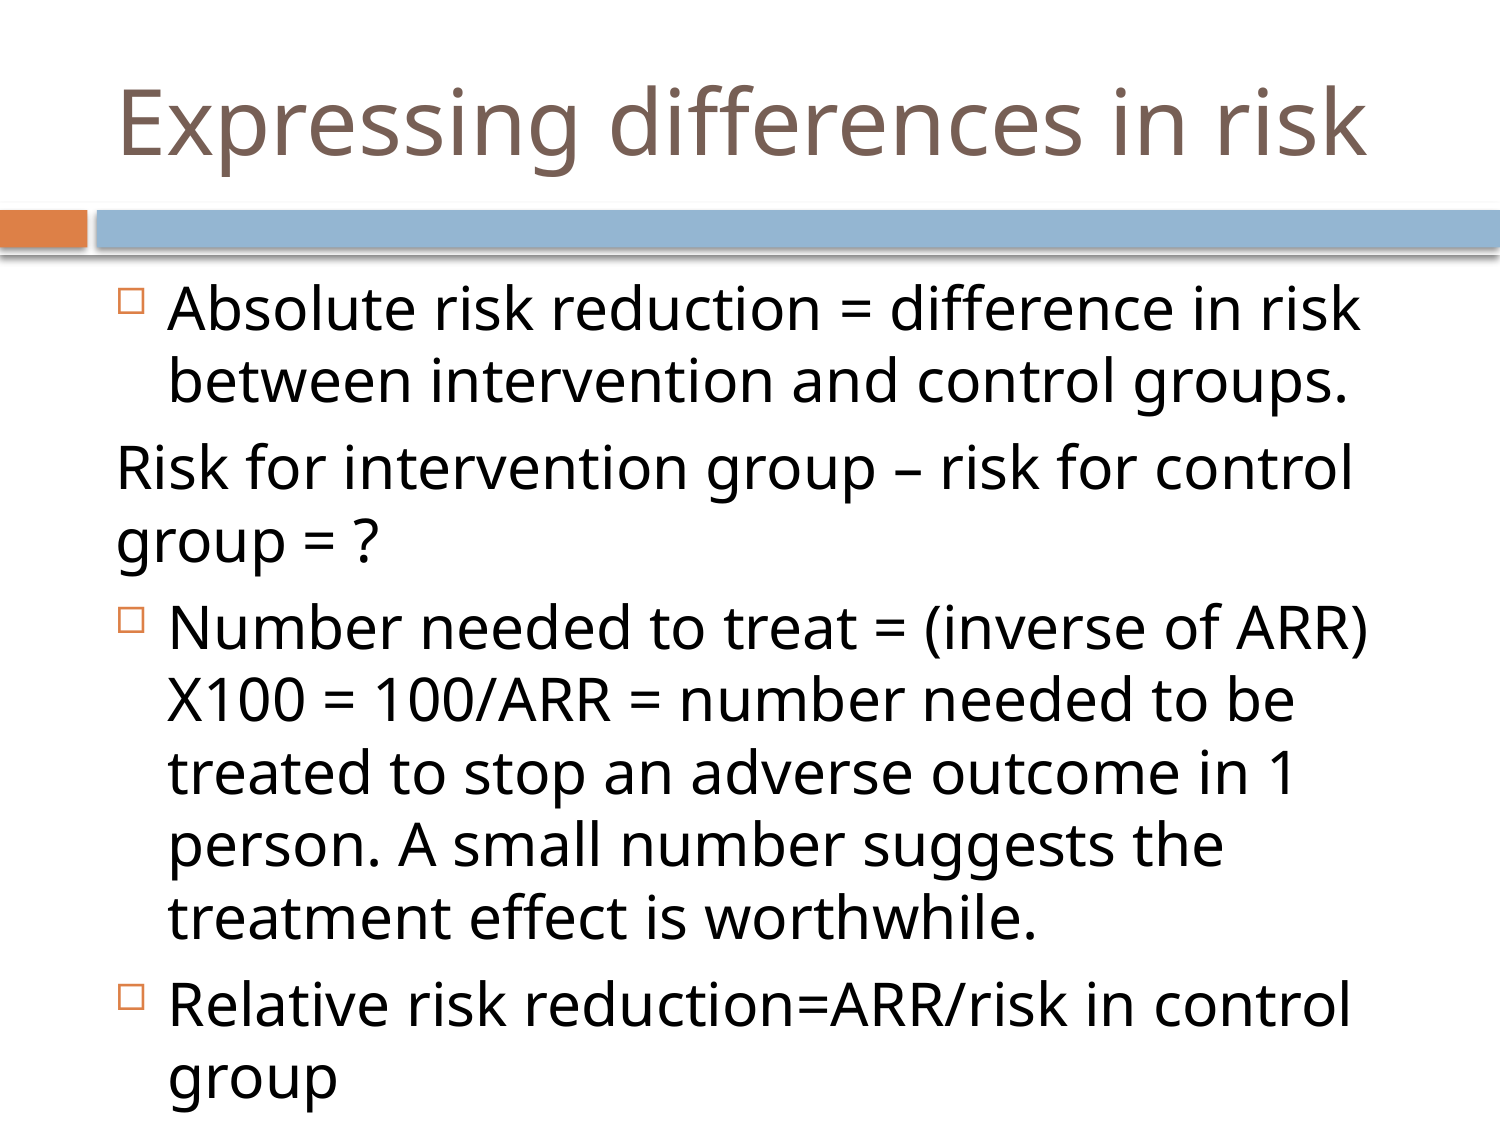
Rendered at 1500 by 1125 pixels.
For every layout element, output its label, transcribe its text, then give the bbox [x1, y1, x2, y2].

title Expressing differences in risk [100, 37, 1438, 200]
list Absolute risk reduction = difference in risk between intervention and control groups. Risk for intervention group – risk for control group = ? Number needed to treat = (inverse of ARR) X100 = 100/ARR = number needed to be treated to stop an adverse outcome in 1 person. A small number suggests the treatment effect is worthwhile. Relative risk reduction=ARR/risk in control group 95% CI’s=ARR±1/√nav [100, 262, 1438, 1000]
